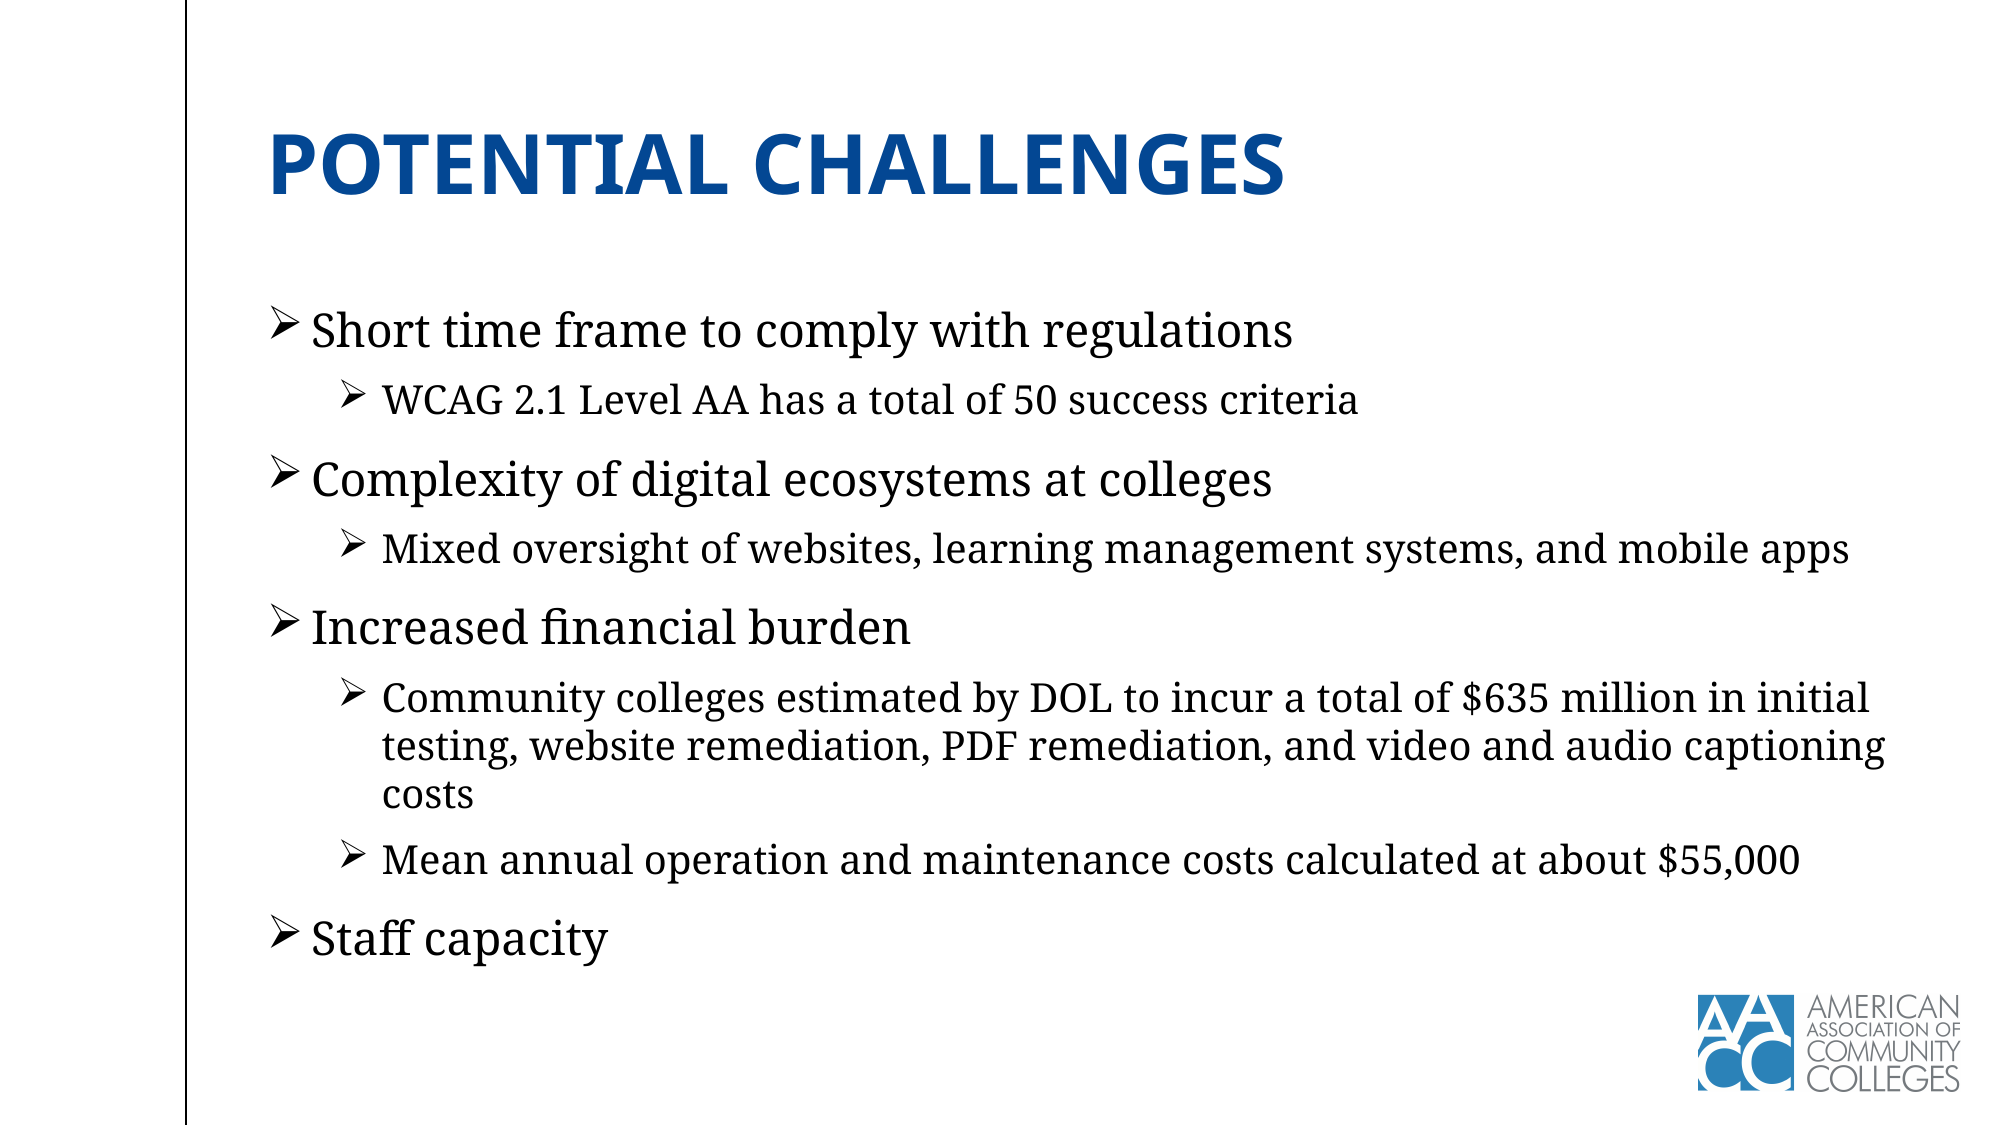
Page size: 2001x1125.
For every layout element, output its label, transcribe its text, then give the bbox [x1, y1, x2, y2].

title Potential challenges [266, 55, 1930, 221]
list Short time frame to comply with regulations WCAG 2.1 Level AA has a total of 50 success criteria Complexity of digital ecosystems at colleges Mixed oversight of websites, learning management systems, and mobile apps Increased financial burden Community colleges estimated by DOL to incur a total of $635 million in initial testing, website remediation, PDF remediation, and video and audio captioning costs Mean annual operation and maintenance costs calculated at about $55,000 Staff capacity [266, 293, 1930, 979]
picture [1698, 993, 1961, 1092]
